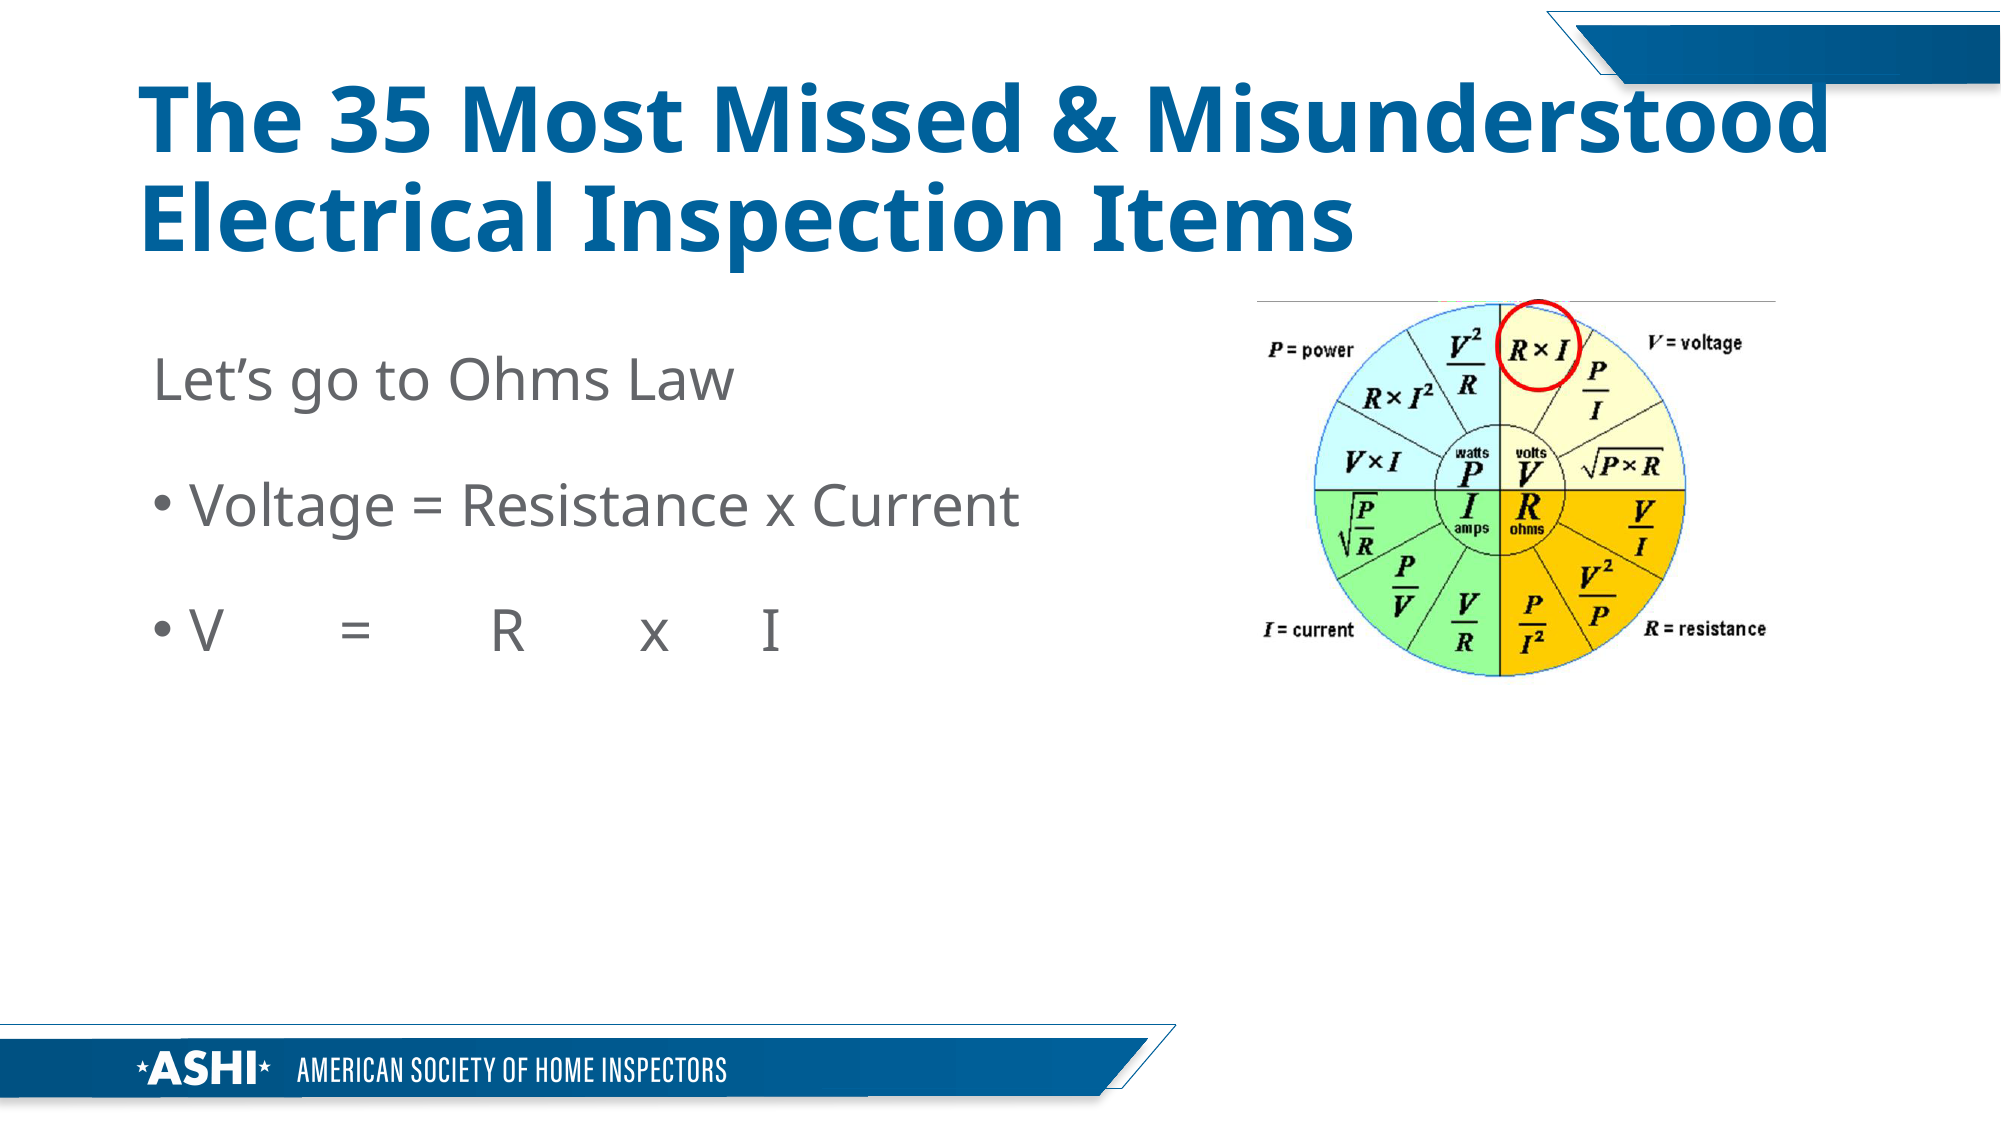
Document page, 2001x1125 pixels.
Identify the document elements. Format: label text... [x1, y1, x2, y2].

picture [285, 1046, 736, 1095]
text_box [1257, 299, 1776, 687]
title The 35 Most Missed & Misunderstood Electrical Inspection Items [137, 65, 1863, 272]
picture [130, 1011, 276, 1124]
list Let’s go to Ohms Law Voltage = Resistance x Current V = R x I [137, 299, 1863, 1014]
